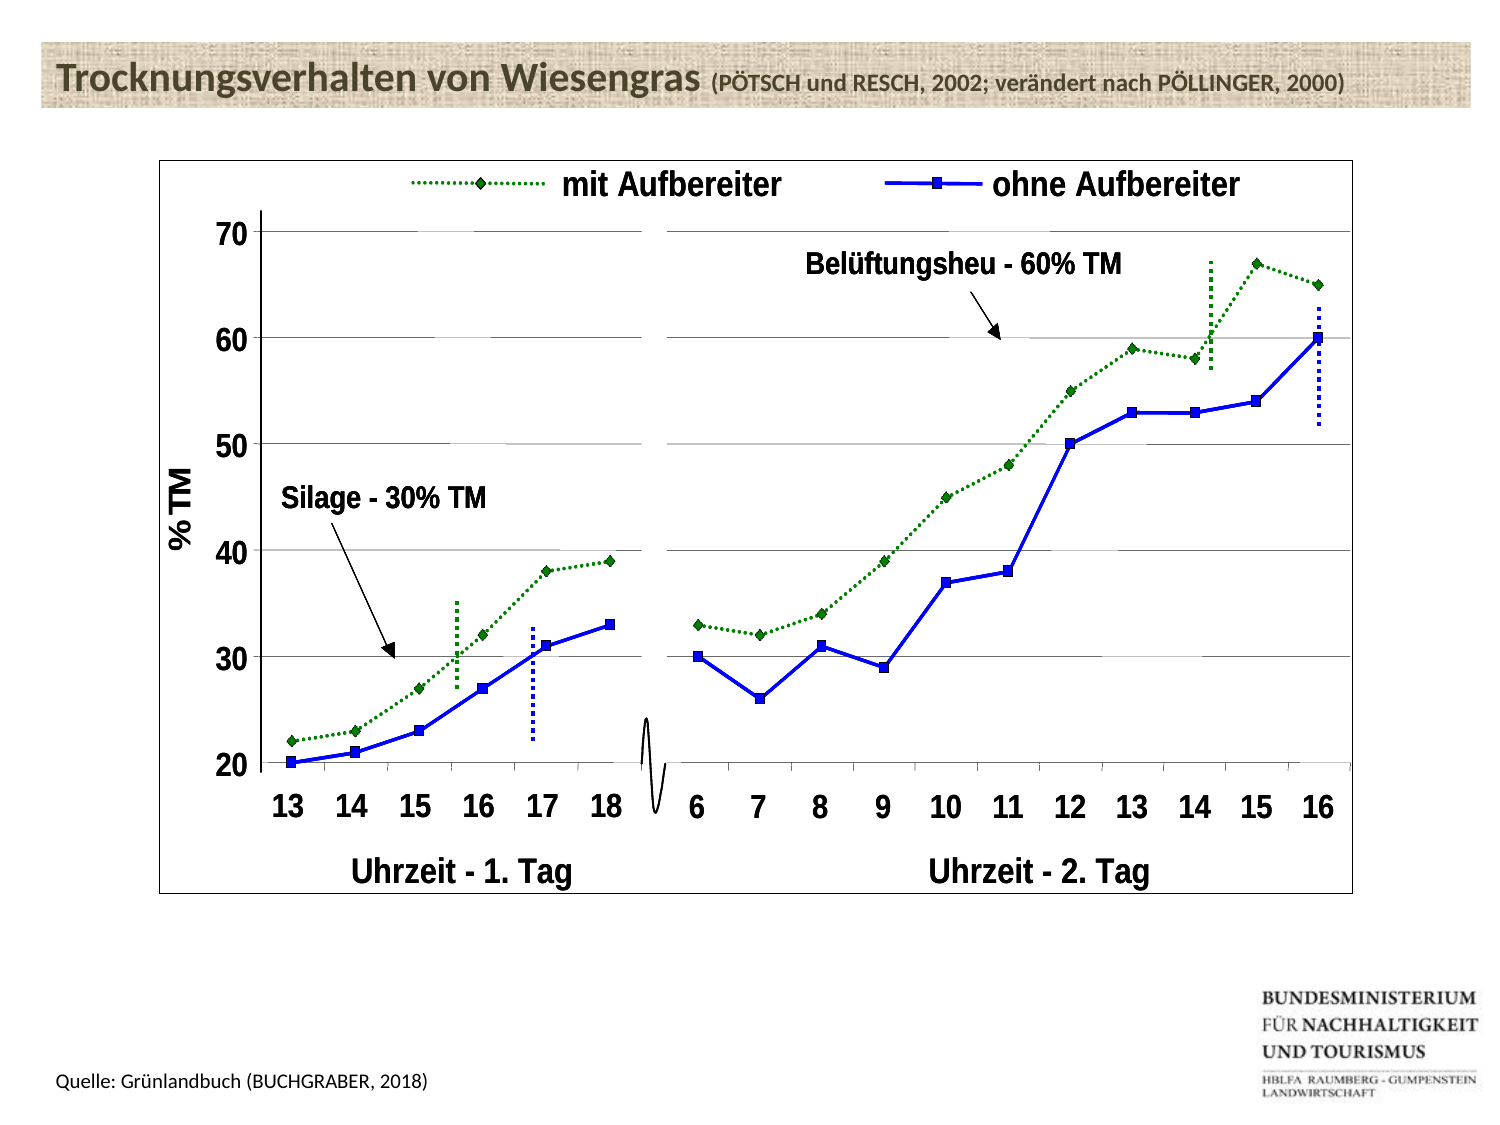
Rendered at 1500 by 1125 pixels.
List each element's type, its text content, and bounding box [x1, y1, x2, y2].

picture [1257, 979, 1483, 1105]
picture [159, 160, 1353, 894]
text_box Quelle: Grünlandbuch (BUCHGRABER, 2018) [40, 1060, 880, 1101]
text_box Trocknungsverhalten von Wiesengras (PÖTSCH und RESCH, 2002; verändert nach PÖLLINGER, 2000) [41, 42, 1471, 108]
